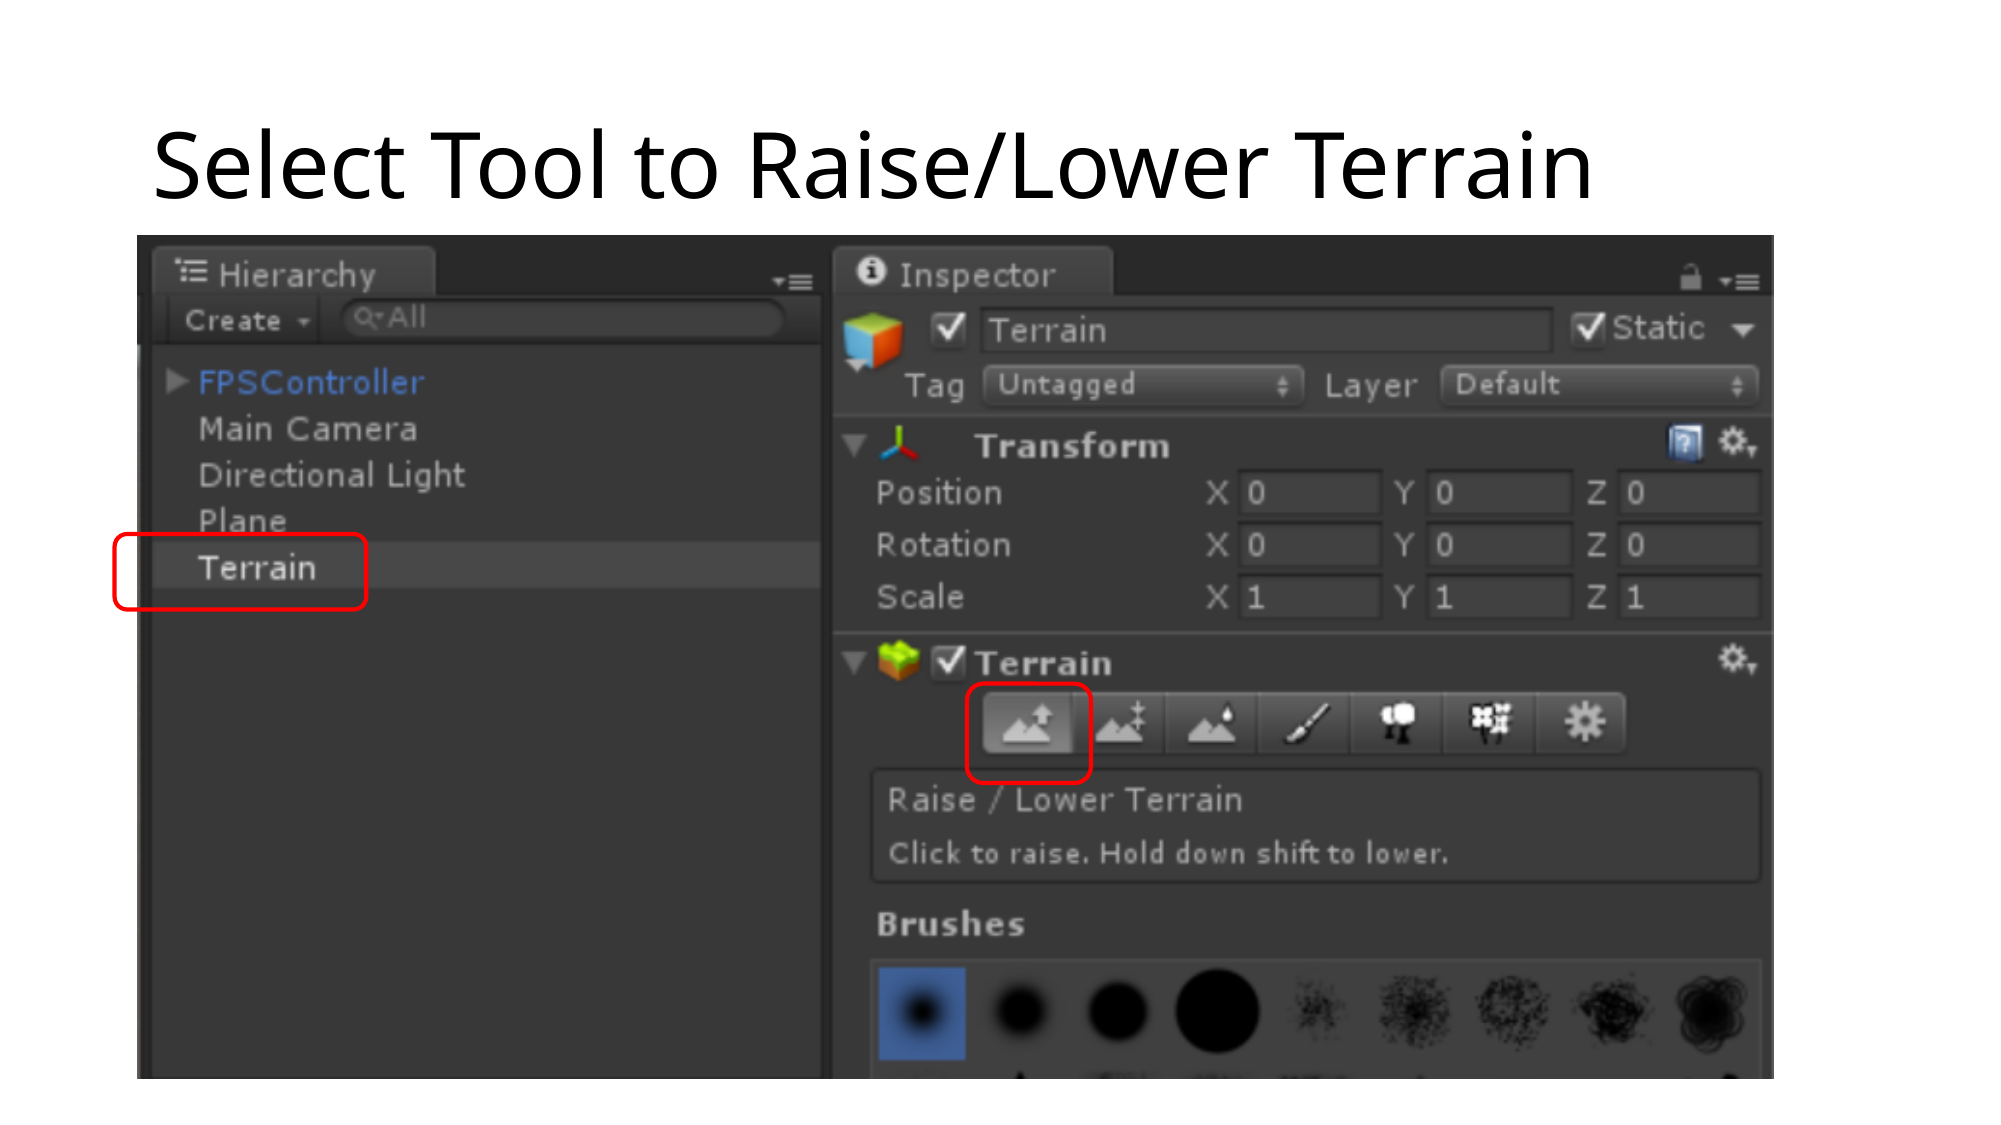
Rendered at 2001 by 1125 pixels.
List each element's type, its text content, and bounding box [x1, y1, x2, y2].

picture [137, 235, 1774, 1079]
title Select Tool to Raise/Lower Terrain [137, 59, 1863, 278]
text_box [113, 532, 137, 611]
